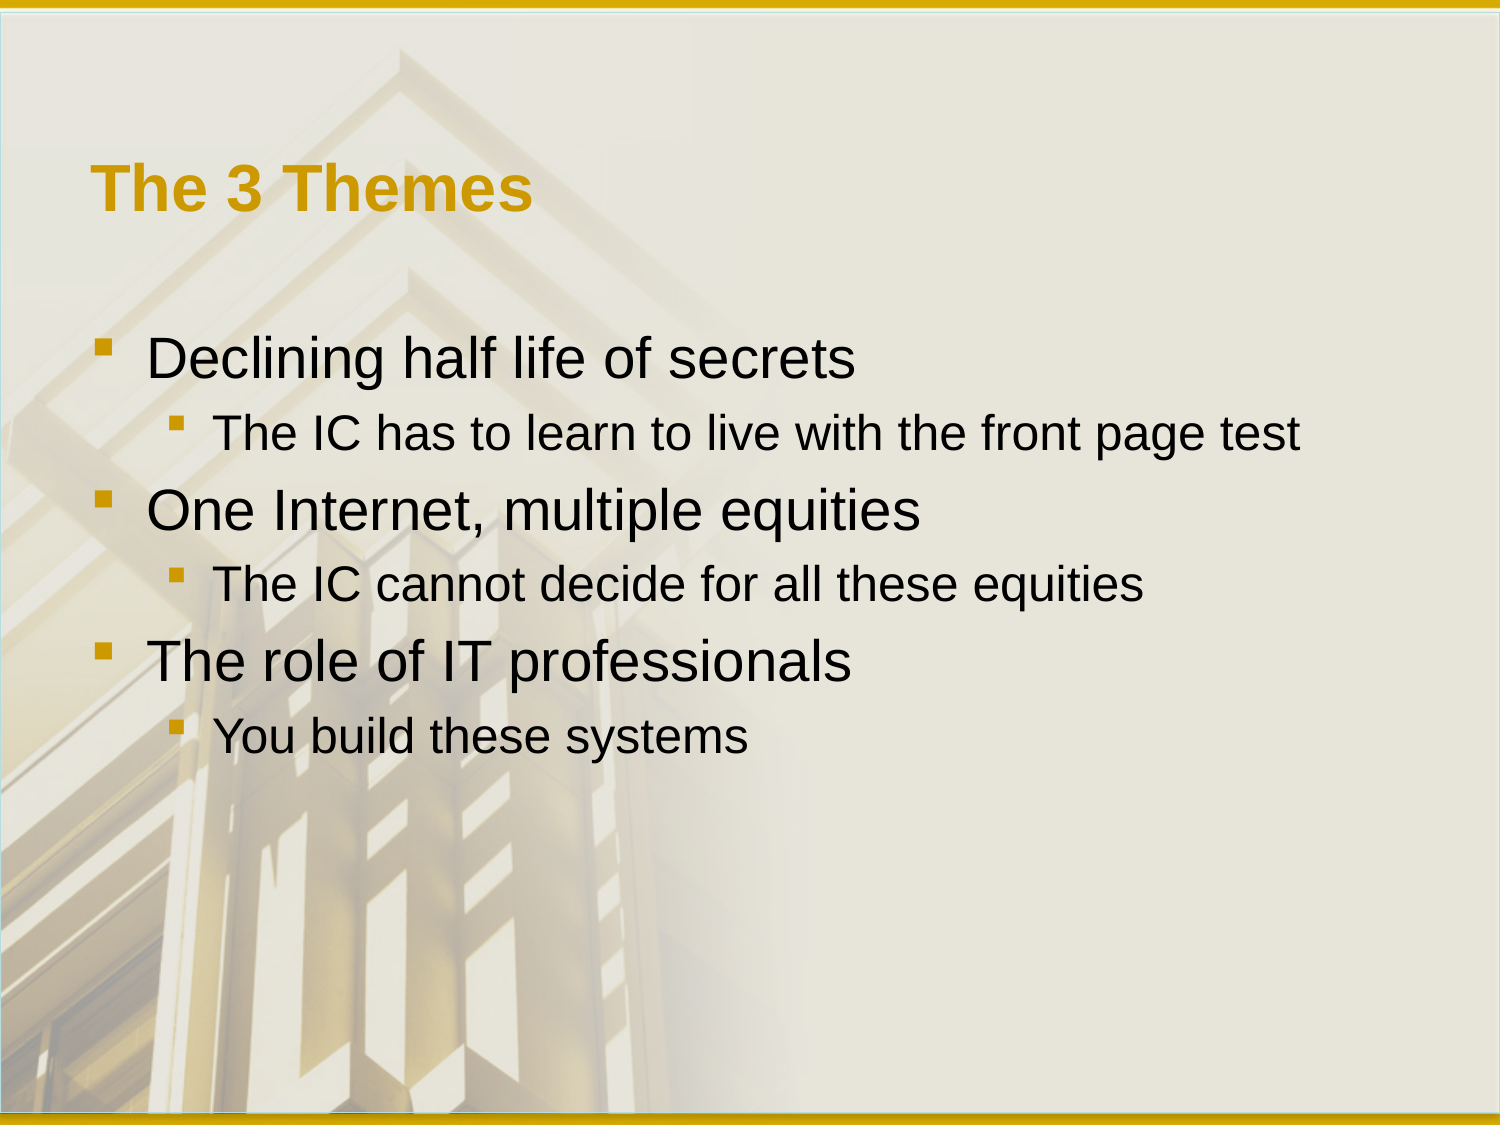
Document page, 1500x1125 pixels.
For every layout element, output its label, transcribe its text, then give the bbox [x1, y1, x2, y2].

picture [0, 0, 1500, 12]
title The 3 Themes [75, 137, 1425, 233]
picture [0, 1113, 1500, 1125]
list Declining half life of secrets The IC has to learn to live with the front page test One Internet, multiple equities The IC cannot decide for all these equities The role of IT professionals You build these systems [75, 312, 1425, 993]
